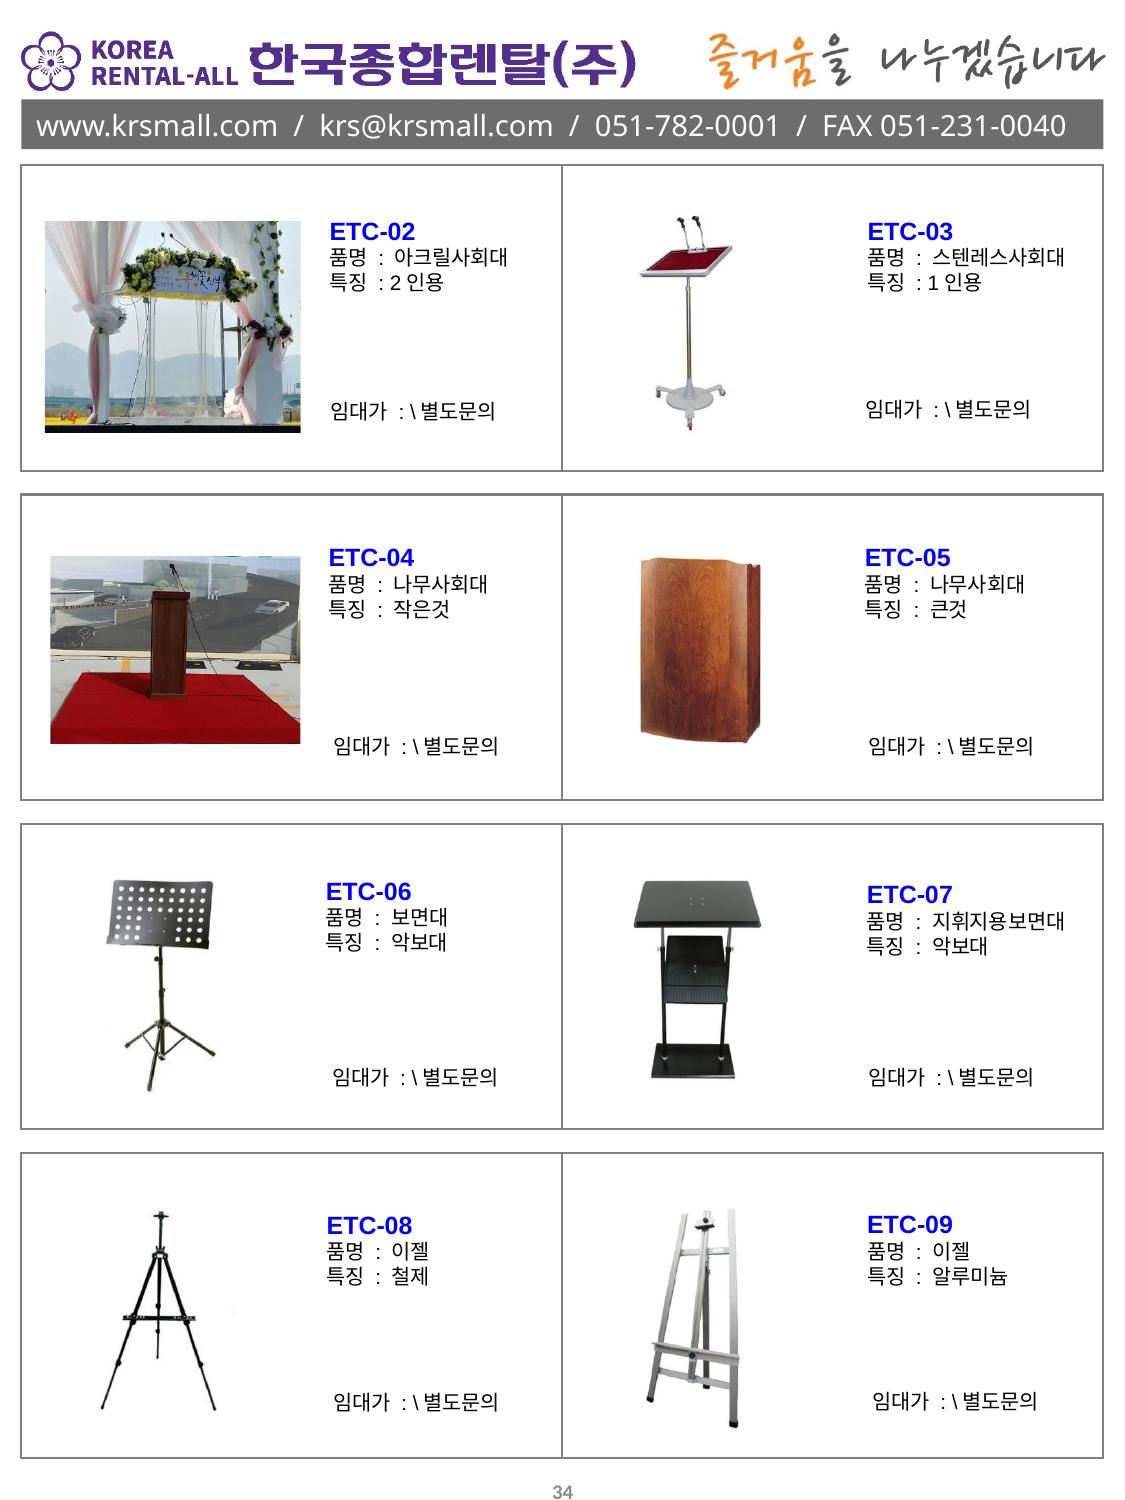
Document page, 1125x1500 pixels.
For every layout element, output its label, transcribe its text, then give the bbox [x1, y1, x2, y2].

picture [610, 870, 781, 1092]
picture [610, 1195, 789, 1435]
picture [50, 556, 301, 744]
picture [606, 545, 791, 749]
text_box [12, 0, 1125, 152]
picture [44, 221, 301, 433]
picture [62, 1201, 257, 1419]
picture [611, 207, 774, 436]
picture [62, 867, 261, 1099]
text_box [21, 165, 1104, 1459]
slide_number 34 [0, 1482, 1125, 1500]
